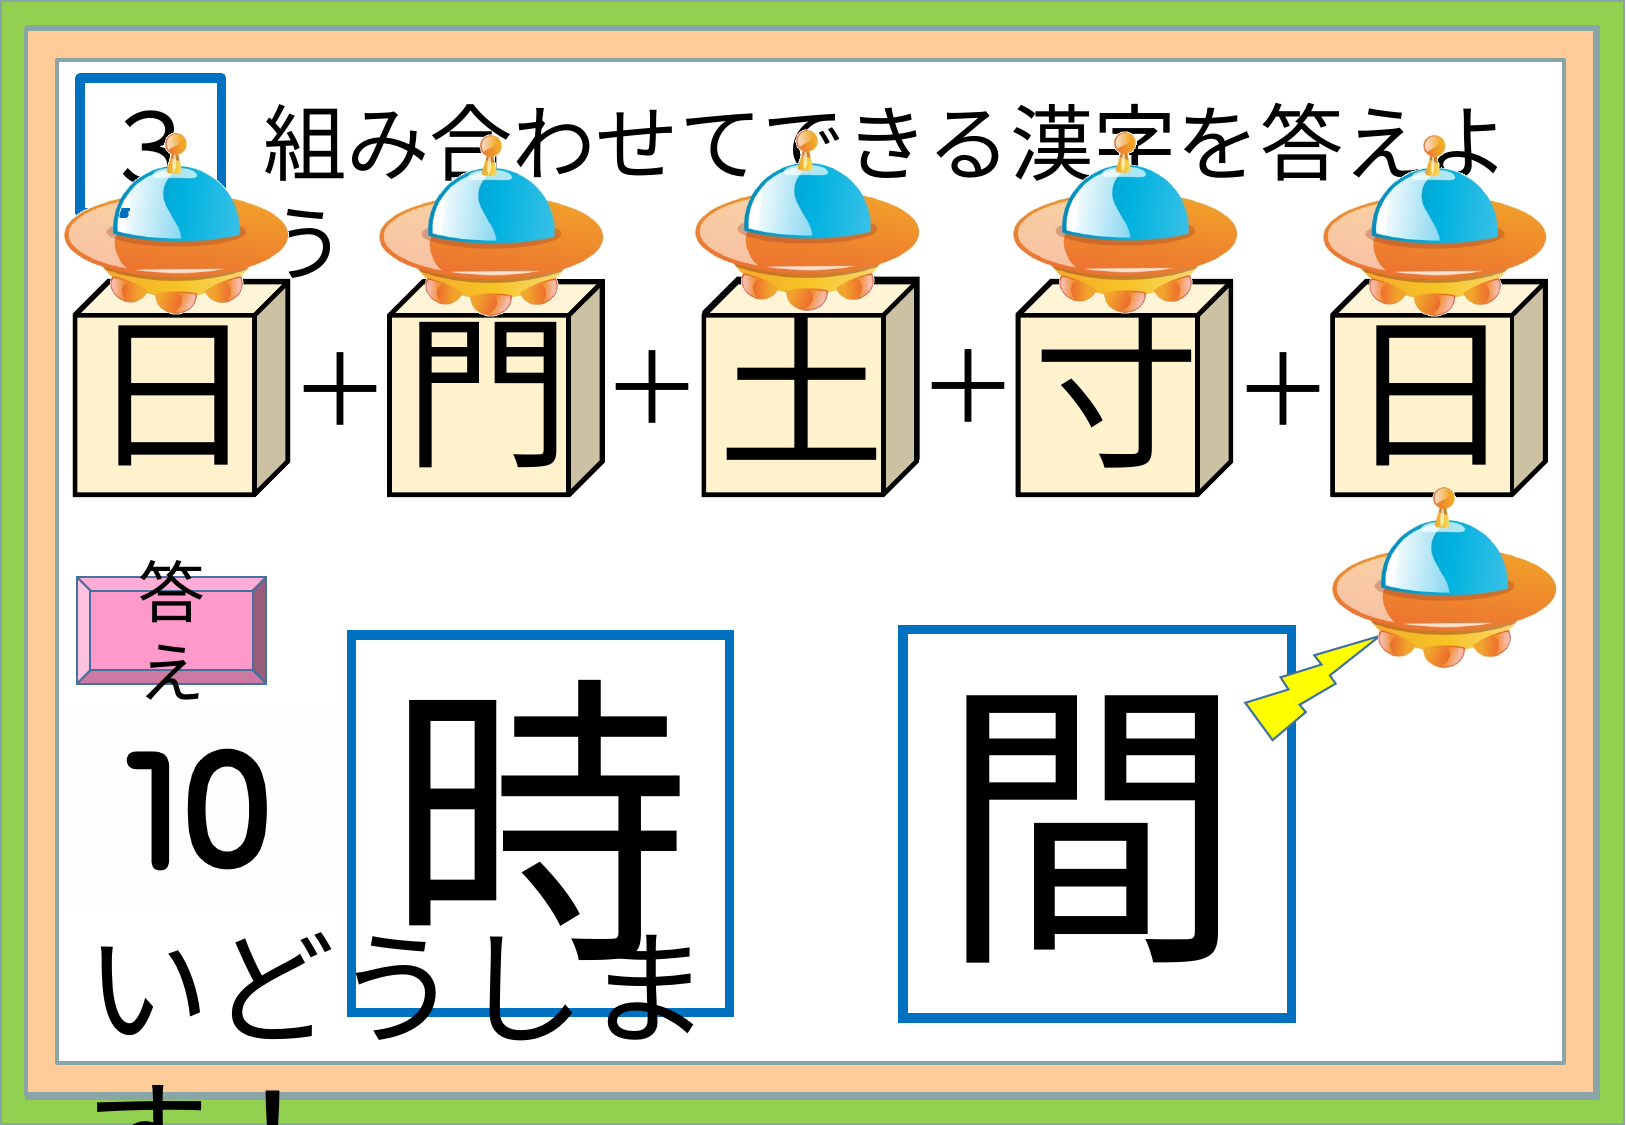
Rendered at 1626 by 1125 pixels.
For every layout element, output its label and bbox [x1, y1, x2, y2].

picture [376, 132, 604, 317]
picture [1319, 132, 1547, 317]
text_box [64, 704, 334, 907]
picture [692, 127, 920, 312]
picture [1010, 129, 1238, 314]
picture [61, 130, 289, 315]
picture [1329, 484, 1557, 669]
text_box [0, 0, 1625, 1125]
